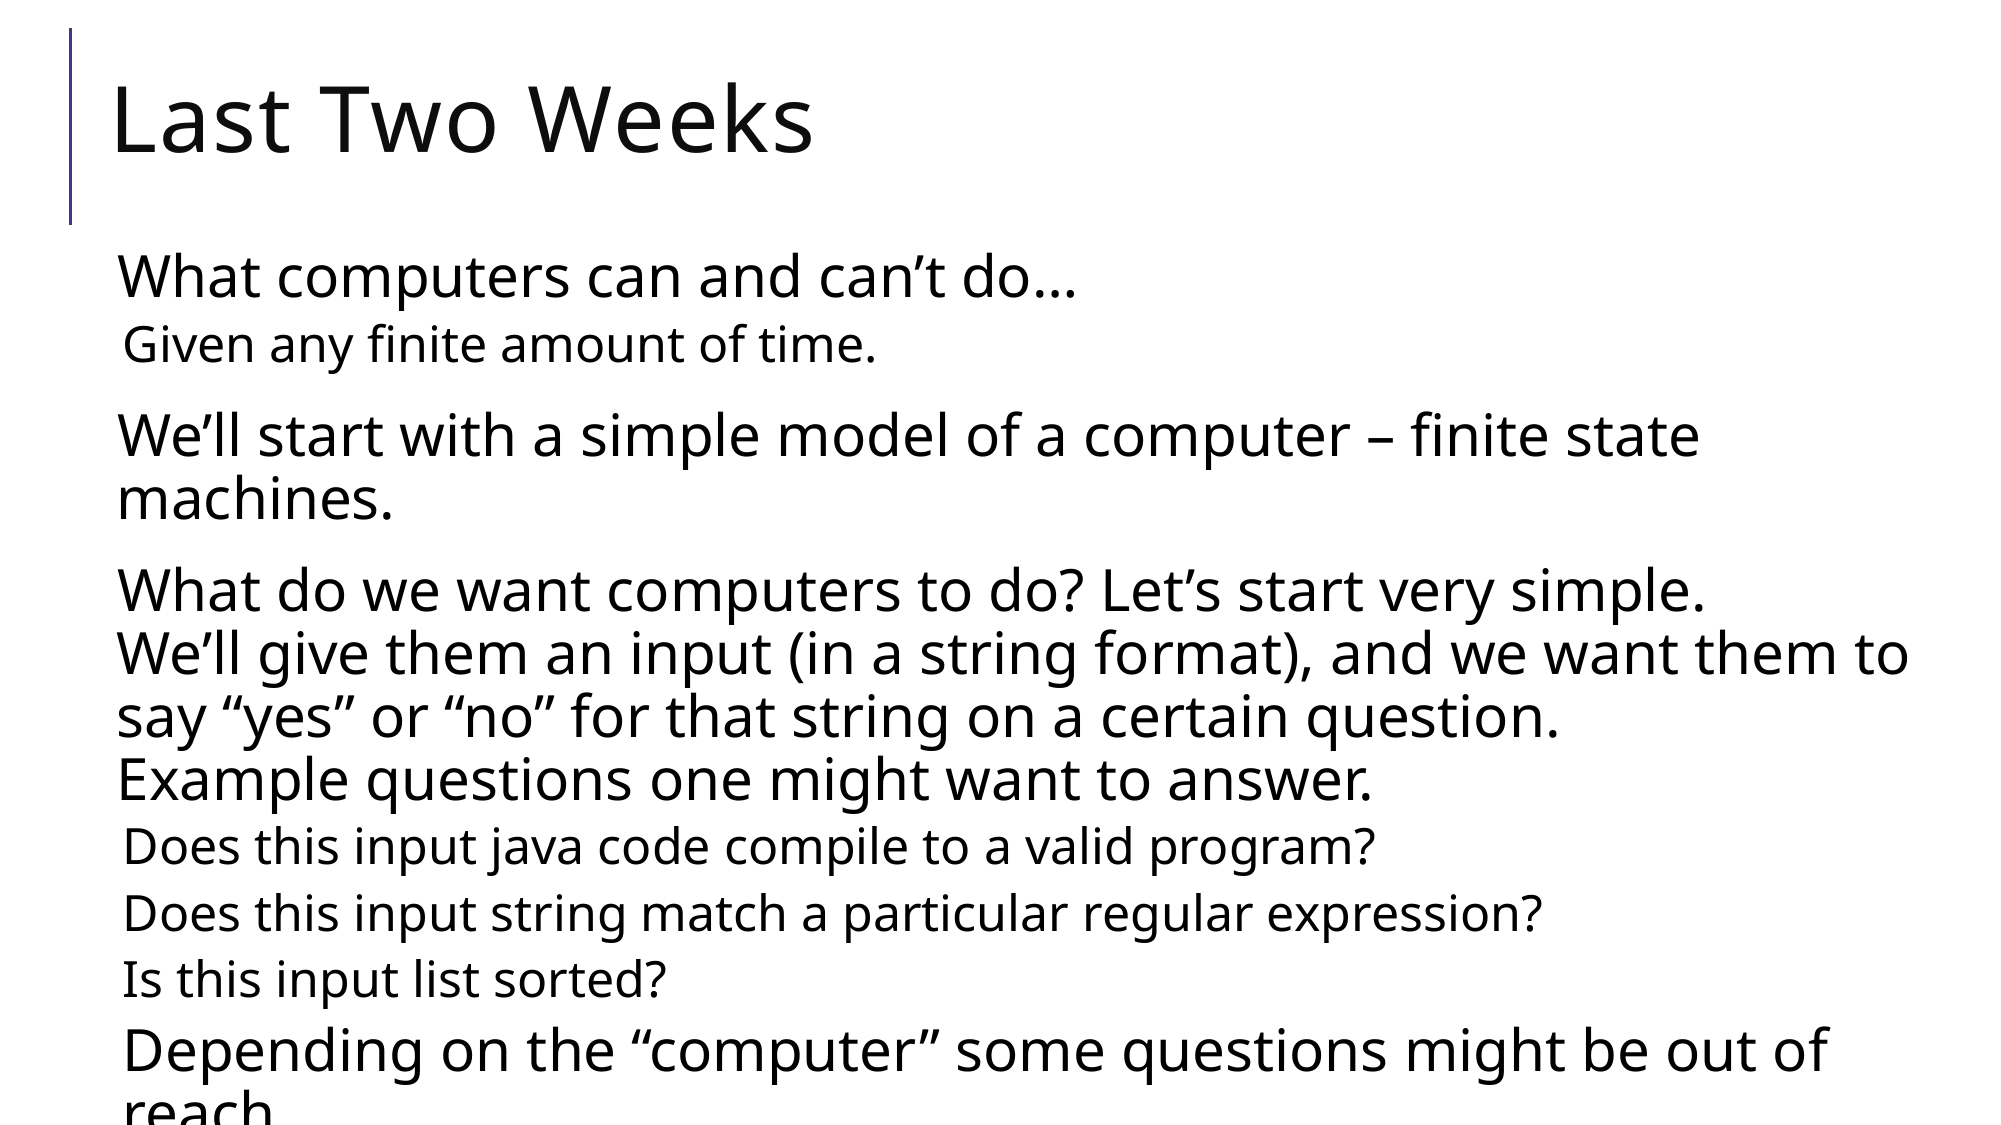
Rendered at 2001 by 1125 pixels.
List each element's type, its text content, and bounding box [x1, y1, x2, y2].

title Last Two Weeks [94, 43, 1930, 210]
list What computers can and can’t do… Given any finite amount of time. We’ll start with a simple model of a computer – finite state machines. What do we want computers to do? Let’s start very simple. We’ll give them an input (in a string format), and we want them to say “yes” or “no” for that string on a certain question. Example questions one might want to answer. Does this input java code compile to a valid program? Does this input string match a particular regular expression? Is this input list sorted? Depending on the “computer” some questions might be out of reach. [94, 240, 1930, 1035]
